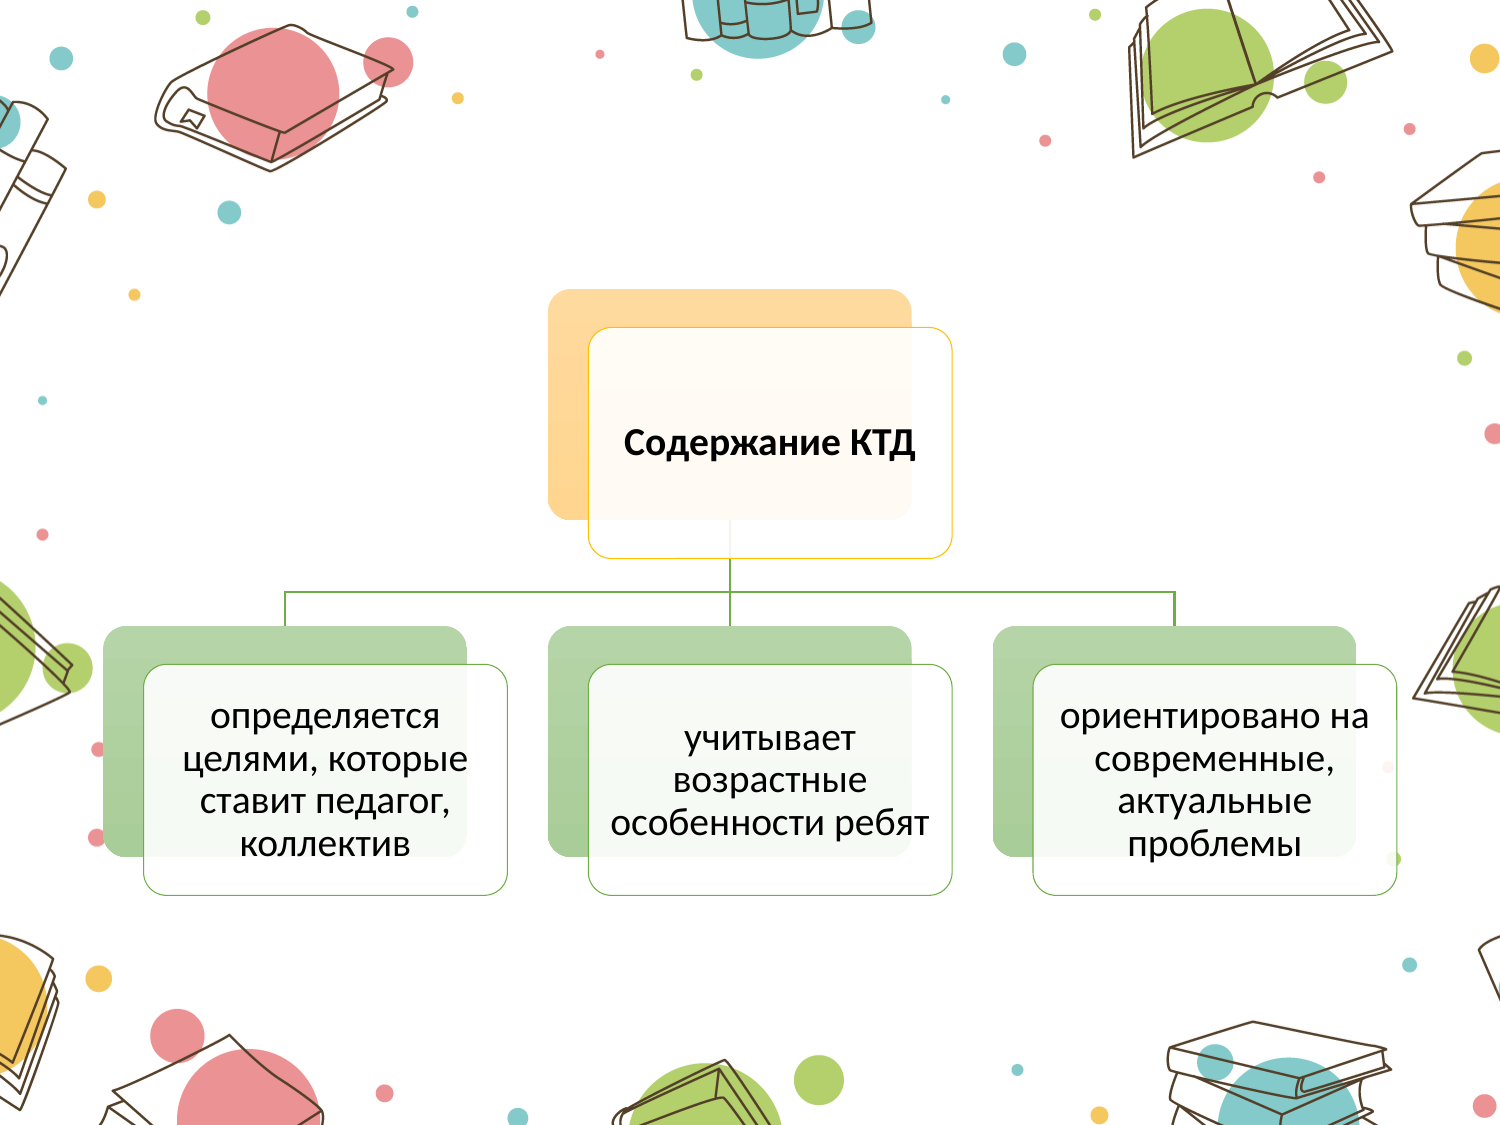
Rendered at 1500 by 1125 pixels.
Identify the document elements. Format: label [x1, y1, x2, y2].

picture [0, 0, 1500, 1125]
list [103, 171, 1397, 1014]
